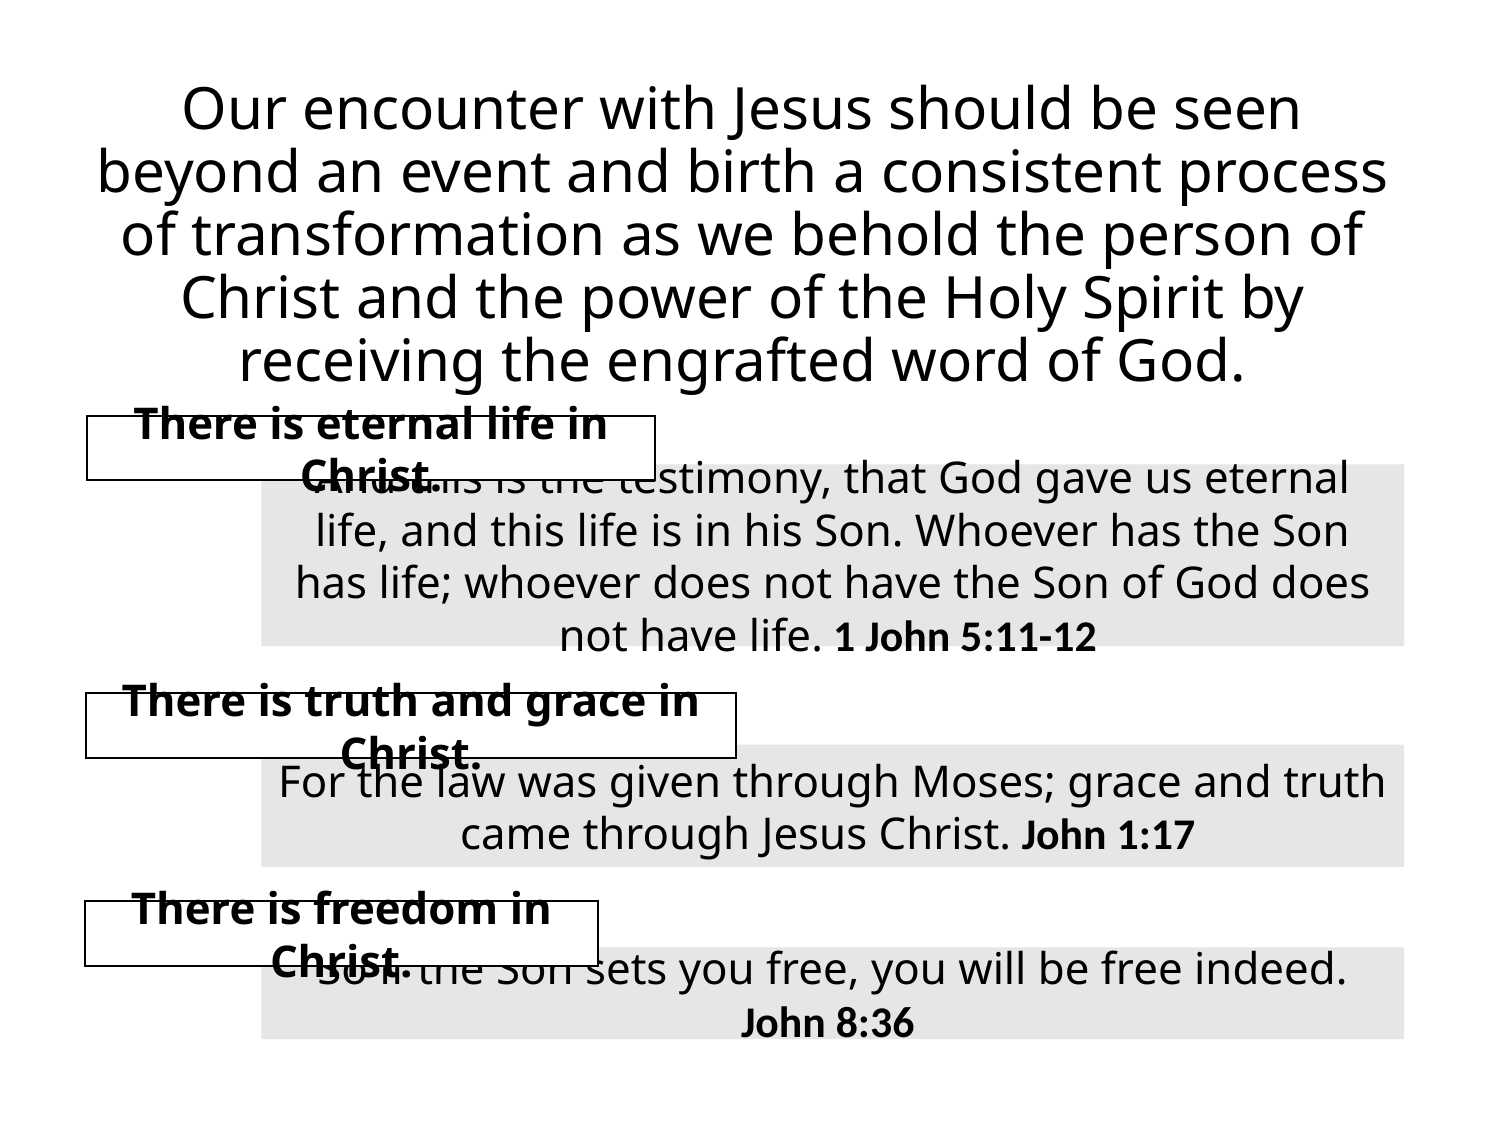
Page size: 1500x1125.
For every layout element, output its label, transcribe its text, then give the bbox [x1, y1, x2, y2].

text_box So if the Son sets you free, you will be free indeed. John 8:36 [260, 946, 1405, 1040]
text_box There is truth and grace in Christ. [85, 692, 737, 759]
text_box And this is the testimony, that God gave us eternal life, and this life is in his Son. Whoever has the Son has life; whoever does not have the Son of God does not have life. 1 John 5:11-12 [260, 463, 1405, 647]
list Our encounter with Jesus should be seen beyond an event and birth a consistent process of transformation as we behold the person of Christ and the power of the Holy Spirit by receiving the engrafted word of God. [73, 71, 1412, 335]
text_box There is freedom in Christ. [84, 900, 599, 967]
text_box For the law was given through Moses; grace and truth came through Jesus Christ. John 1:17 [260, 744, 1405, 868]
text_box There is eternal life in Christ. [86, 415, 656, 481]
